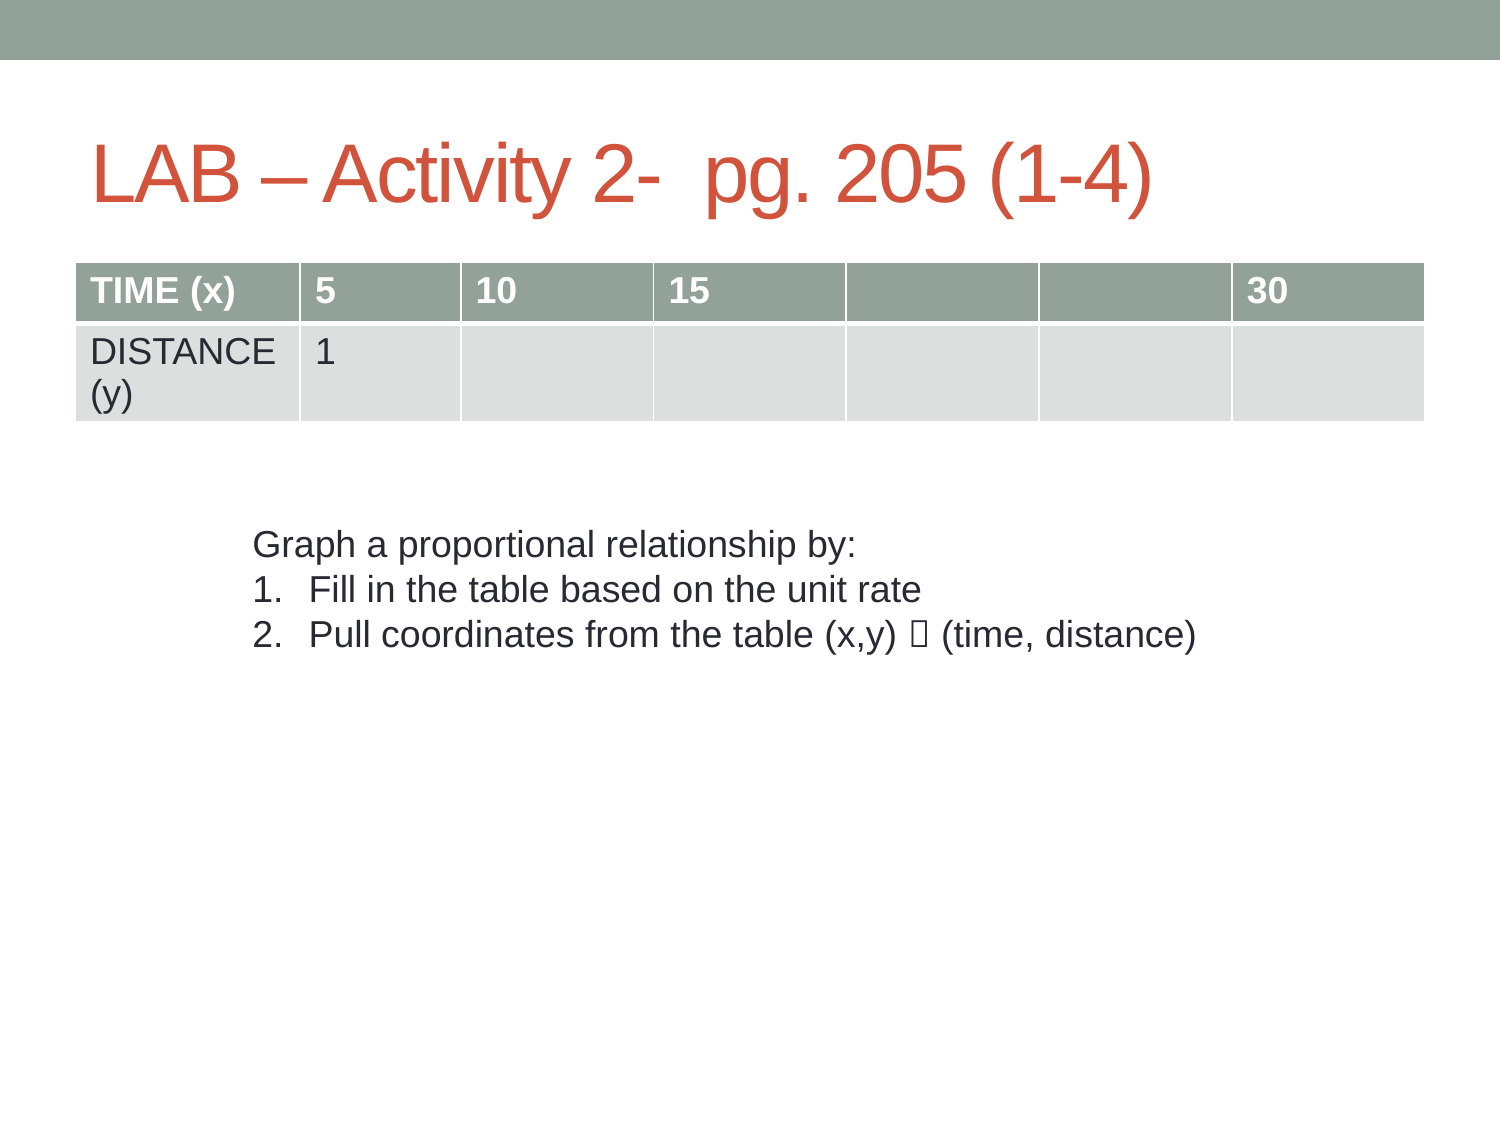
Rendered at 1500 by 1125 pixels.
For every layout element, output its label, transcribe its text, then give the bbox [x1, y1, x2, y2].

table_cell 1 [301, 326, 460, 421]
table_cell [654, 326, 845, 421]
text_box Graph a proportional relationship by: Fill in the table based on the unit rate Pull coordinates from the table (x,y)  (time, distance) [237, 512, 1250, 753]
table_cell DISTANCE (y) [76, 326, 299, 421]
table_cell [847, 326, 1038, 421]
table_header [847, 263, 1038, 321]
title LAB – Activity 2- pg. 205 (1-4) [75, 87, 1425, 250]
table_header TIME (x) [76, 263, 299, 321]
table_header [1040, 263, 1231, 321]
table_cell [462, 326, 653, 421]
table_header 10 [462, 263, 653, 321]
table_cell [1233, 326, 1424, 421]
table_header 15 [654, 263, 845, 321]
table_cell [1040, 326, 1231, 421]
table_header 5 [301, 263, 460, 321]
table_header 30 [1233, 263, 1424, 321]
